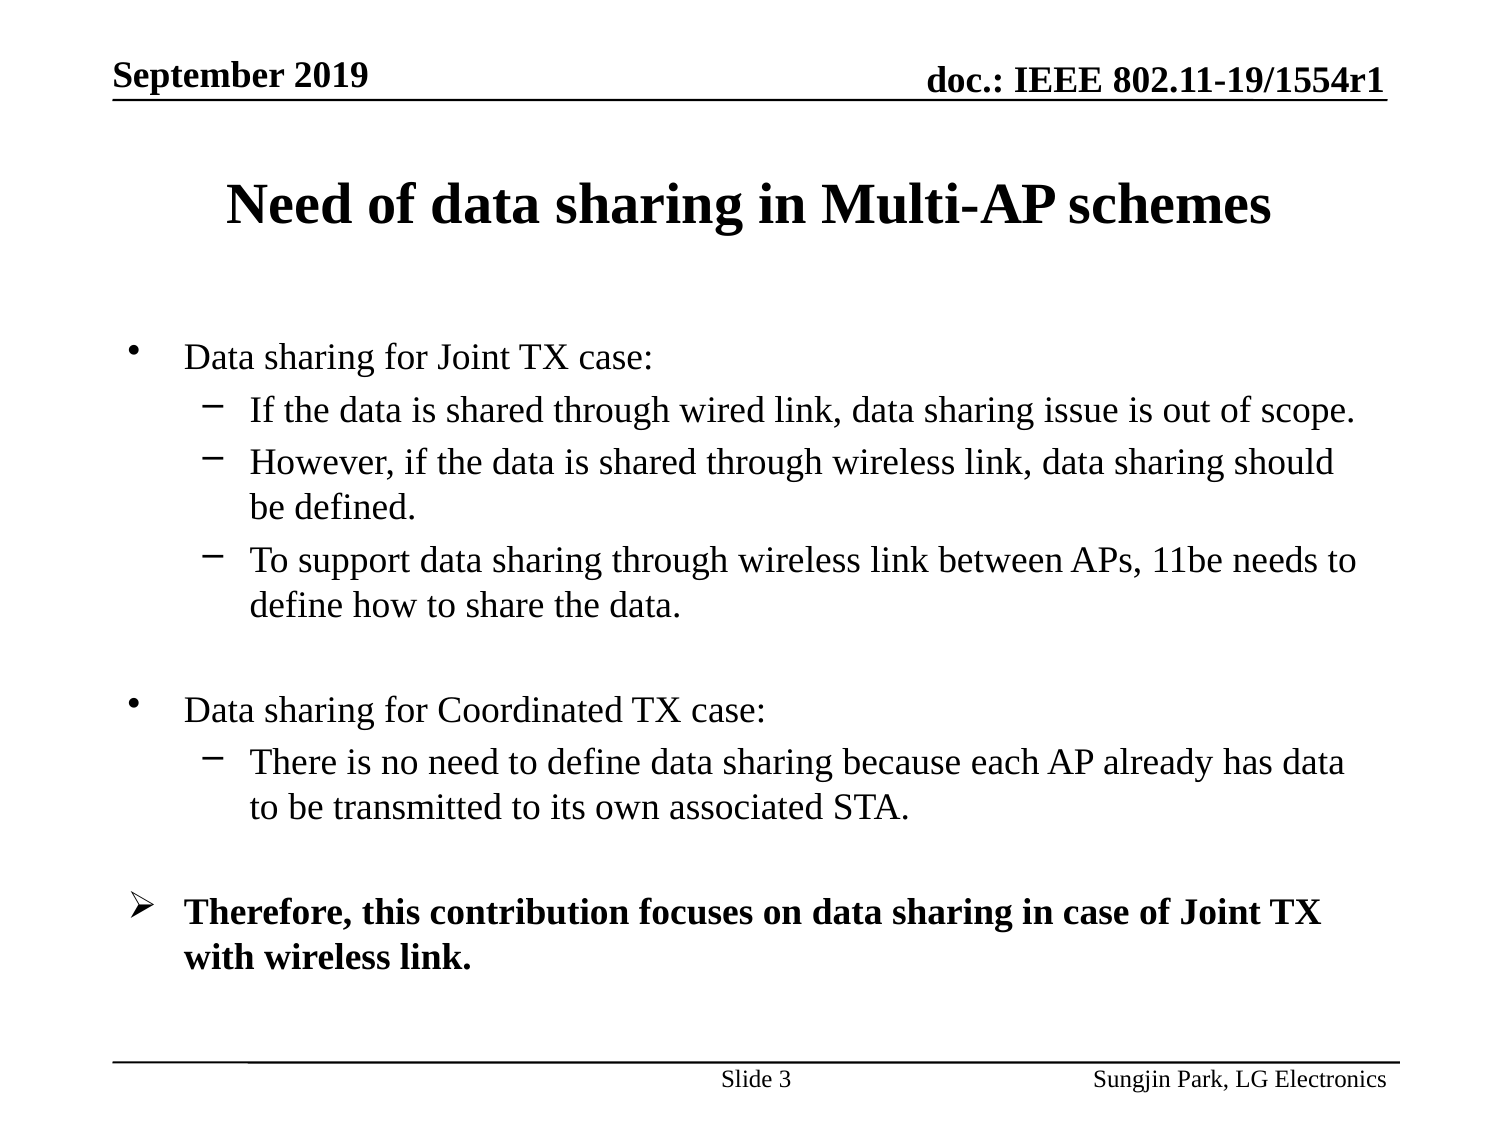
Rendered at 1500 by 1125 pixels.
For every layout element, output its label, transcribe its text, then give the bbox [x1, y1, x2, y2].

list Data sharing for Joint TX case: If the data is shared through wired link, data sharing issue is out of scope. However, if the data is shared through wireless link, data sharing should be defined. To support data sharing through wireless link between APs, 11be needs to define how to share the data. Data sharing for Coordinated TX case: There is no need to define data sharing because each AP already has data to be transmitted to its own associated STA. Therefore, this contribution focuses on data sharing in case of Joint TX with wireless link. [112, 324, 1388, 1063]
title Need of data sharing in Multi-AP schemes [112, 112, 1388, 288]
slide_number Slide 3 [712, 1061, 800, 1093]
